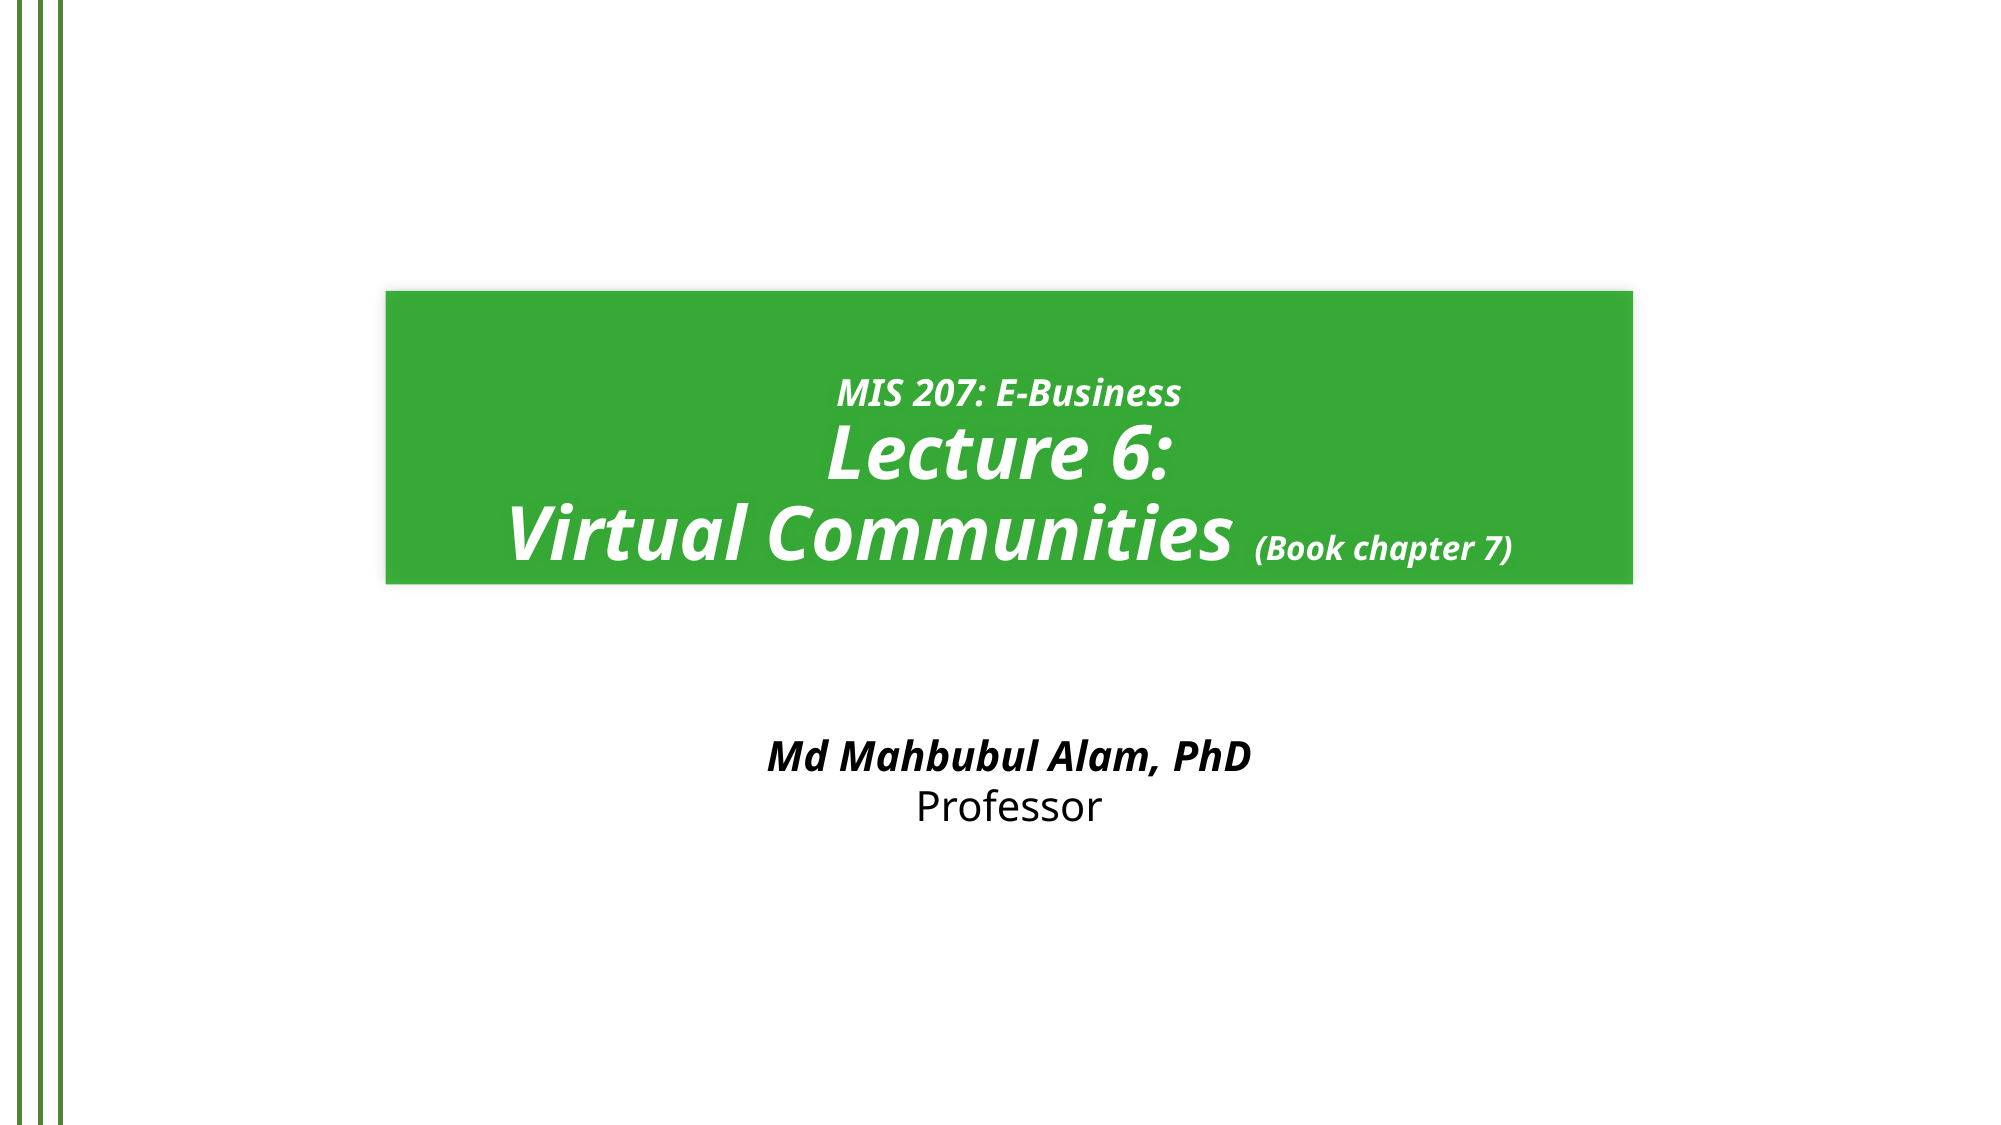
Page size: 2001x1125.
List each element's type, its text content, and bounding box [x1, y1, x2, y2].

title MIS 207: E-Business Lecture 6: Virtual Communities (Book chapter 7) [385, 290, 1634, 585]
subtitle Md Mahbubul Alam, PhD Professor [592, 721, 1426, 846]
